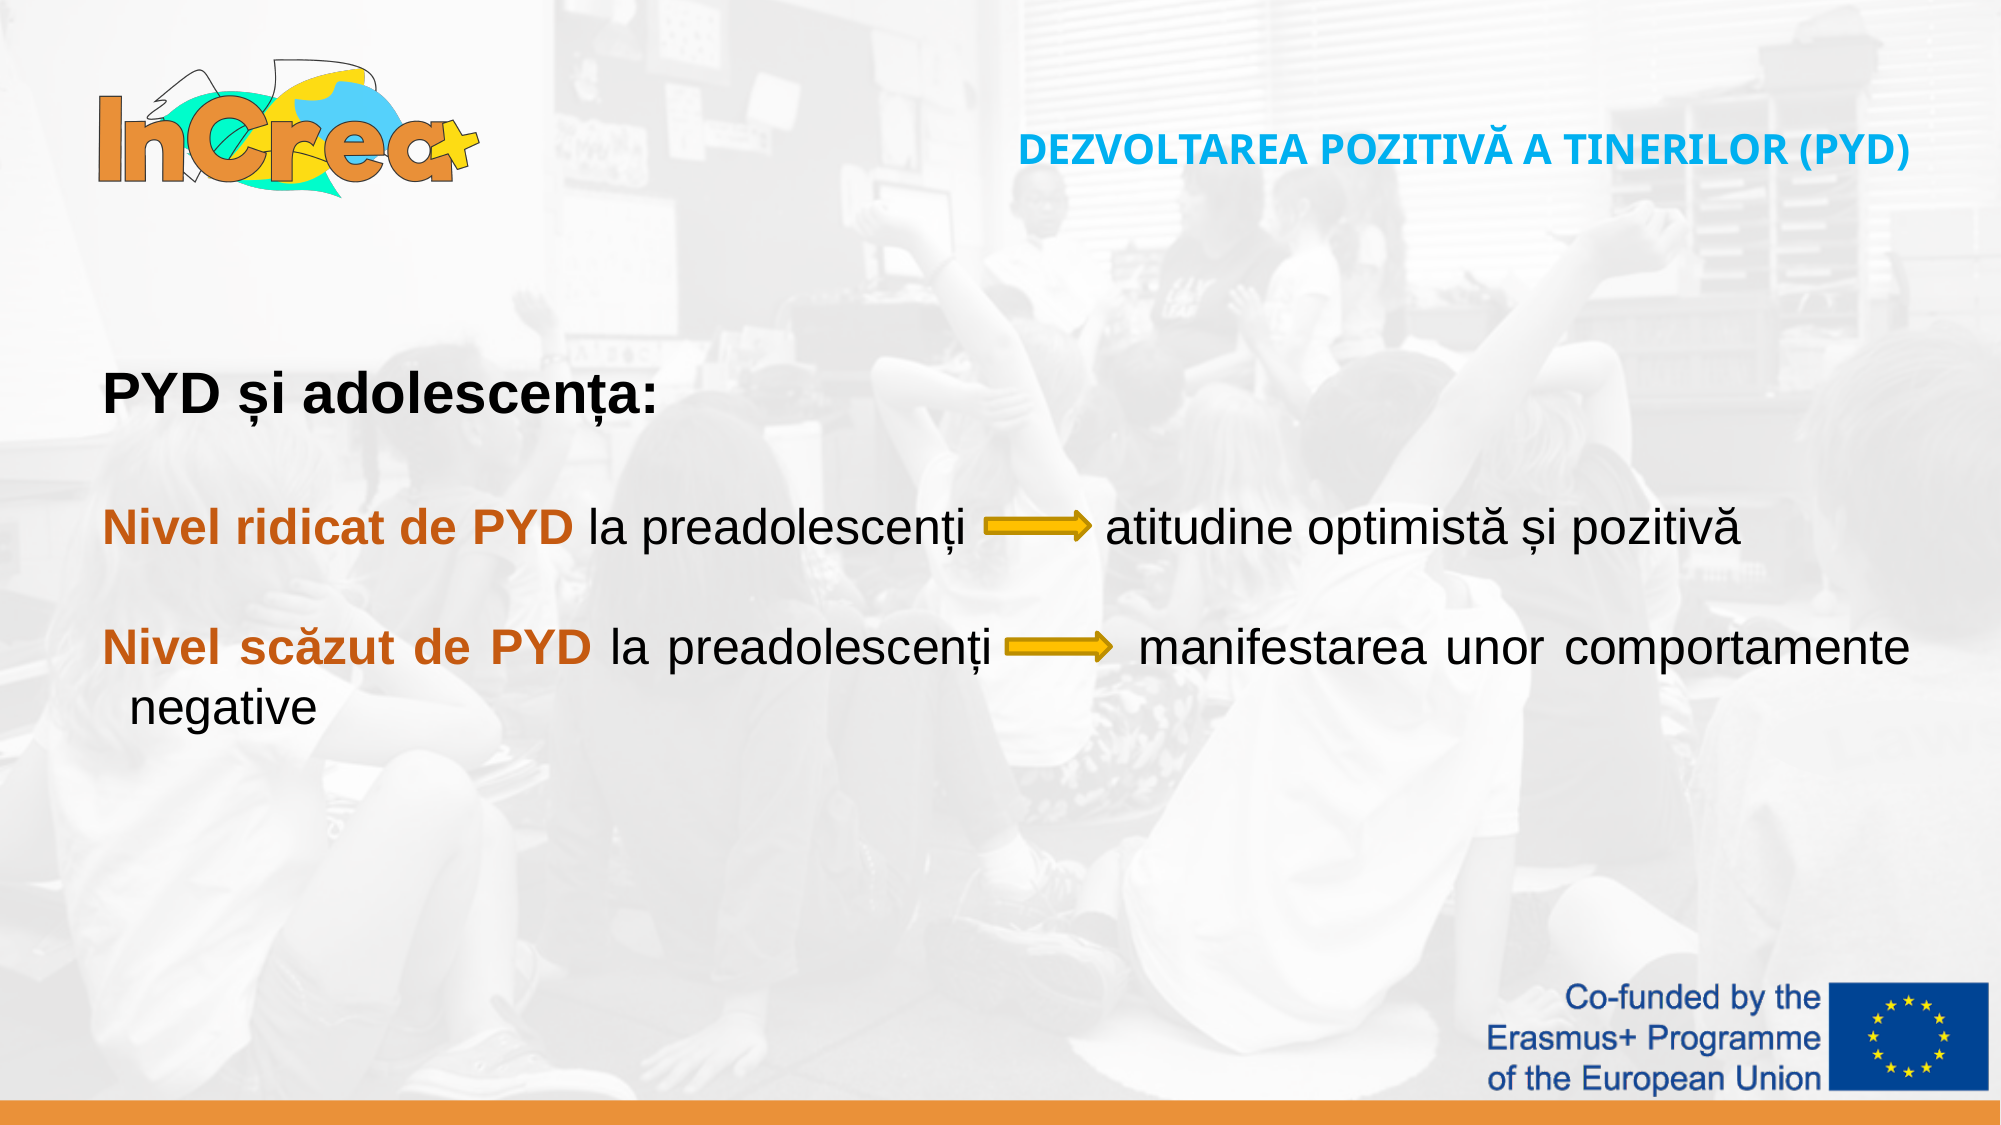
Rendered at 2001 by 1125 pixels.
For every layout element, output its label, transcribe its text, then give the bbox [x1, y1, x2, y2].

text_box [1004, 630, 1113, 663]
text_box PYD și adolescența: Nivel ridicat de PYD la preadolescenți atitudine optimistă și pozitivă Nivel scăzut de PYD la preadolescenți manifestarea unor comportamente negative [57, 347, 1927, 743]
picture [1472, 979, 2000, 1101]
text_box [983, 509, 1093, 542]
picture [93, 52, 482, 203]
text_box DEZVOLTAREA POZITIVĂ A TINERILOR (PYD) [501, 121, 1927, 259]
